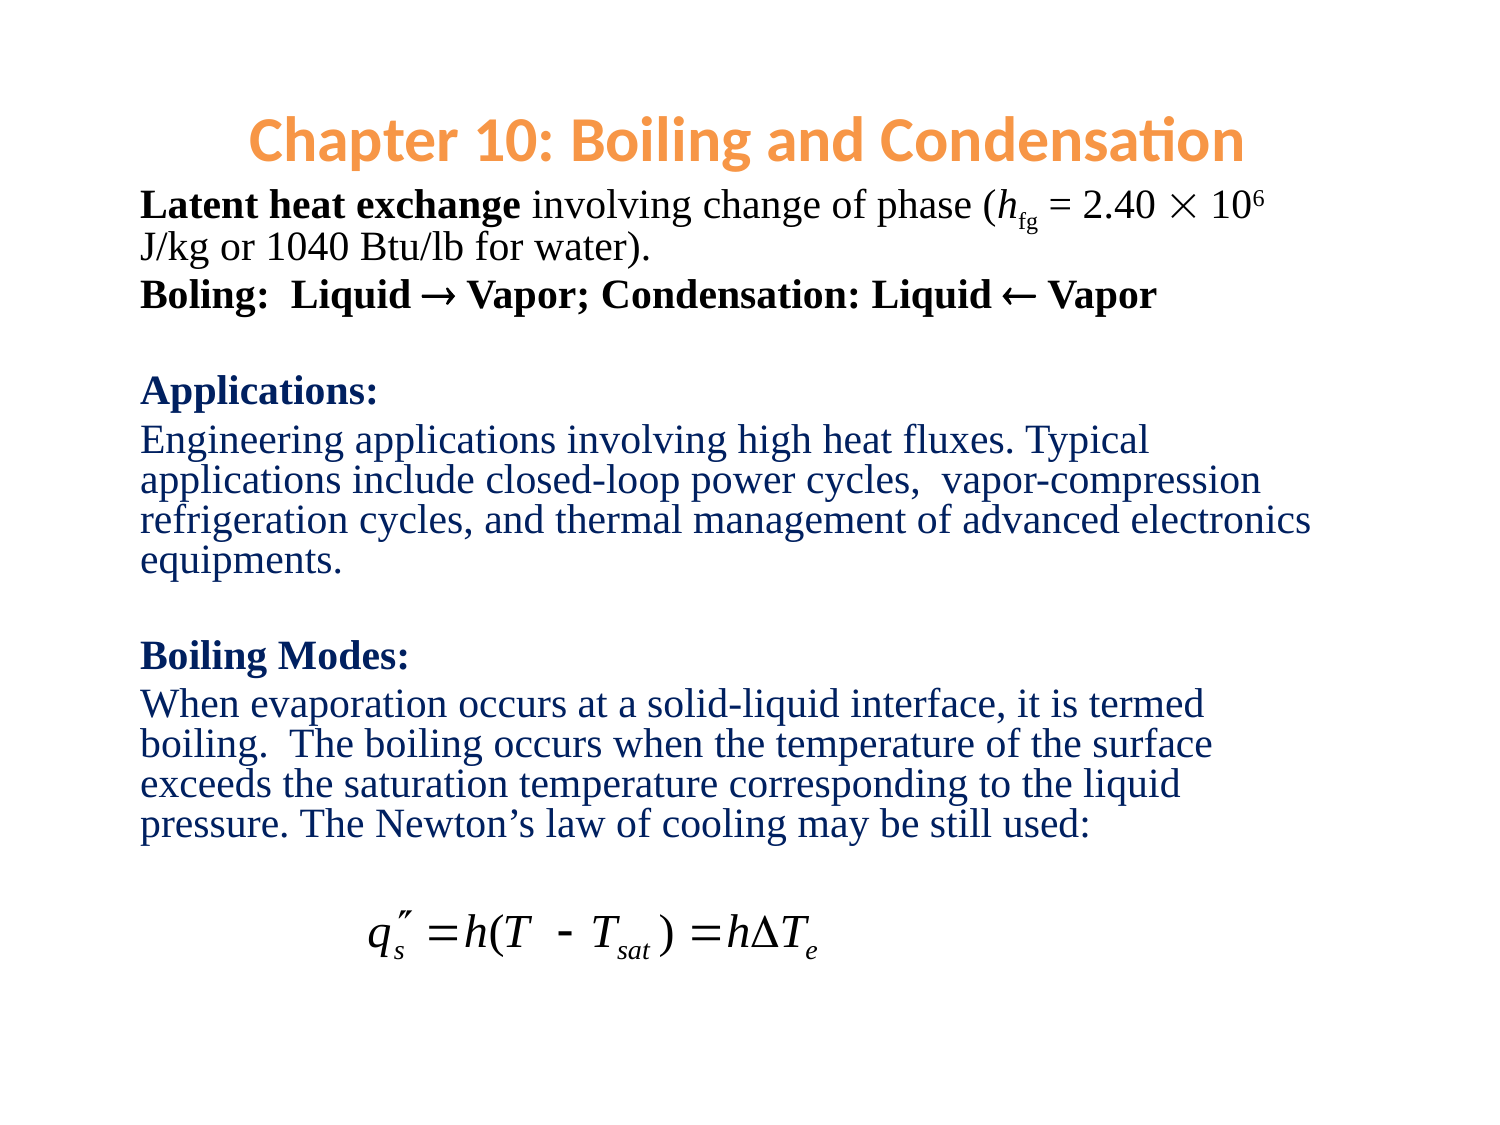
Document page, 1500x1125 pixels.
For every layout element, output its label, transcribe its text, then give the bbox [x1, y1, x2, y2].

title Chapter 10: Boiling and Condensation [99, 62, 1376, 188]
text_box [359, 899, 826, 976]
subtitle Latent heat exchange involving change of phase (hfg = 2.40  106 J/kg or 1040 Btu/lb for water). Boling: Liquid  Vapor; Condensation: Liquid  Vapor Applications: Engineering applications involving high heat fluxes. Typical applications include closed-loop power cycles, vapor-compression refrigeration cycles, and thermal management of advanced electronics equipments. Boiling Modes: When evaporation occurs at a solid-liquid interface, it is termed boiling. The boiling occurs when the temperature of the surface exceeds the saturation temperature corresponding to the liquid pressure. The Newton’s law of cooling may be still used: [124, 174, 1351, 876]
